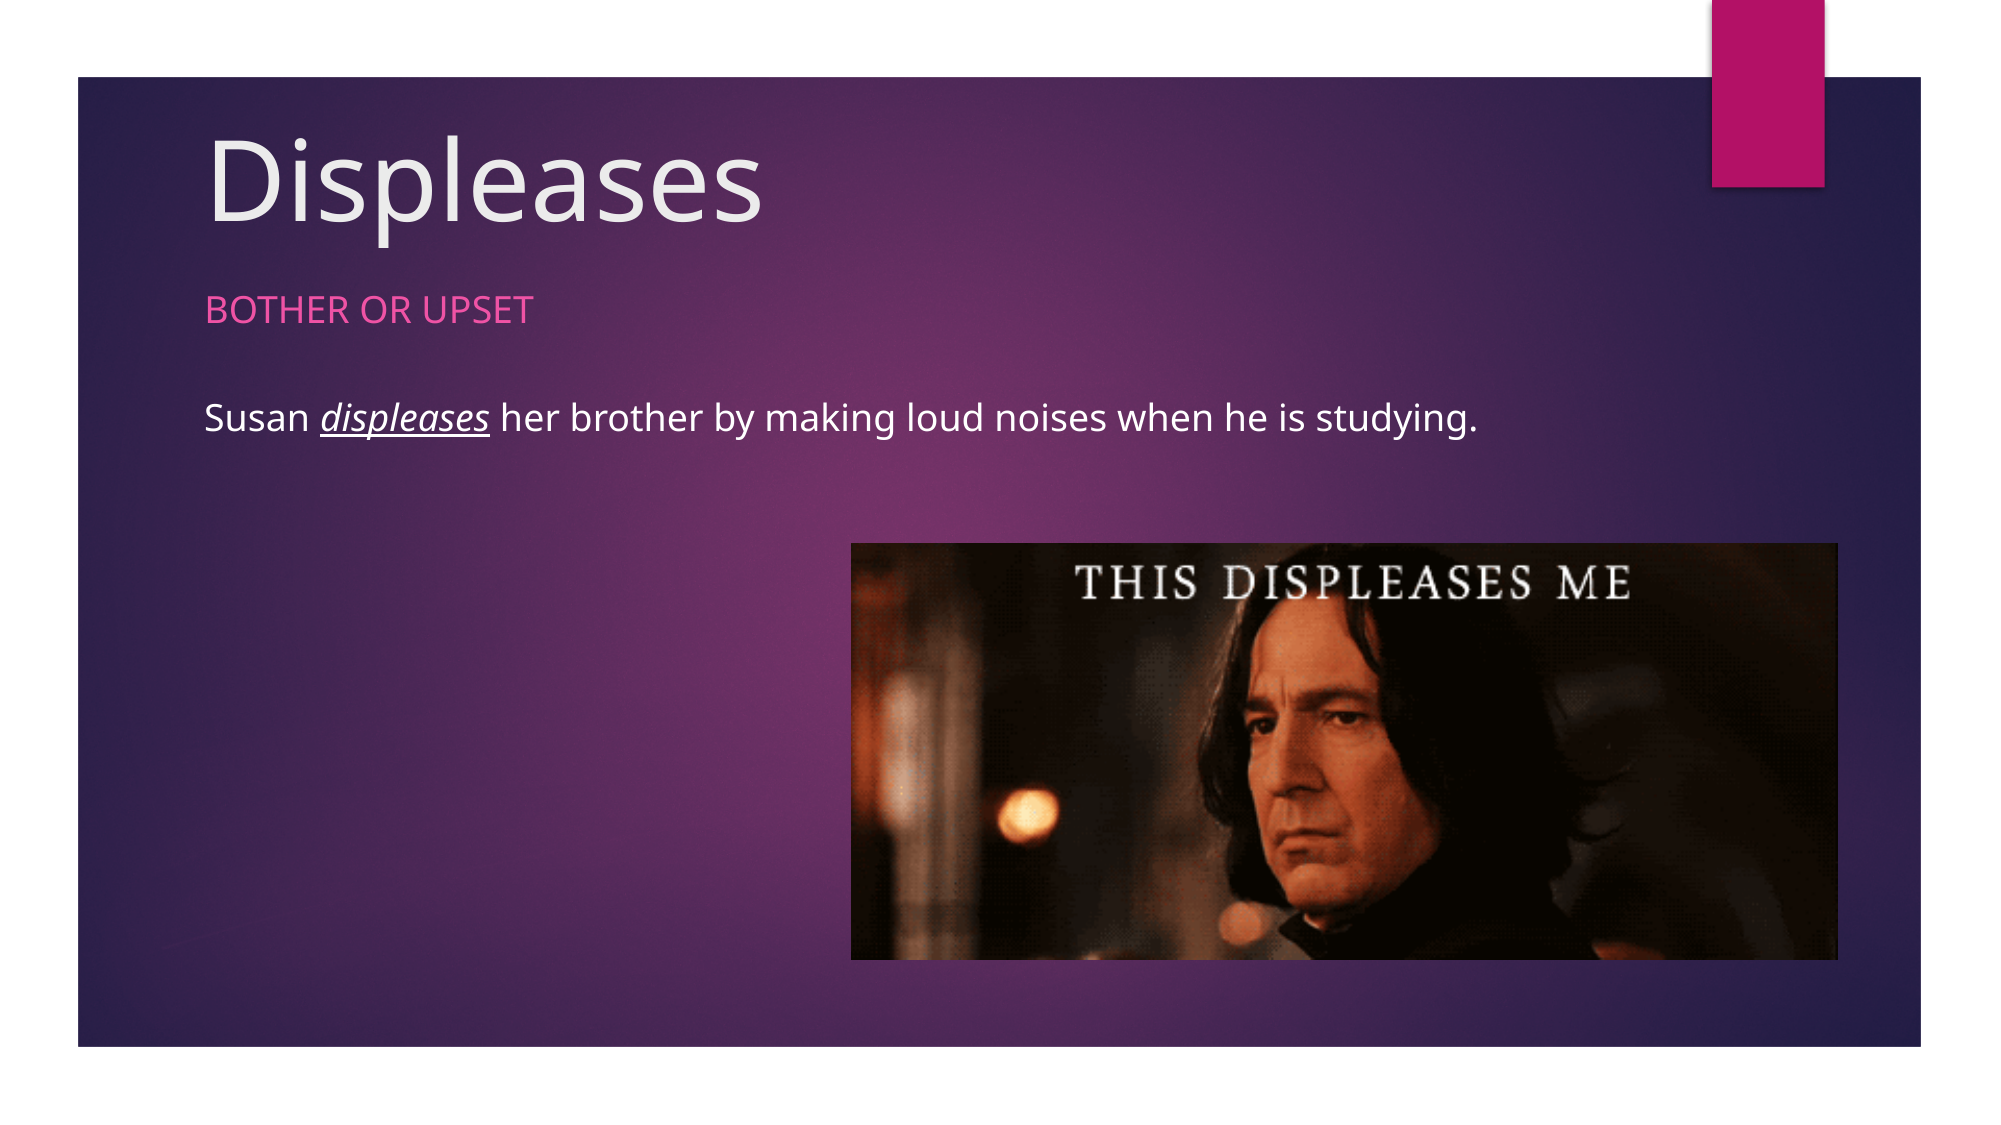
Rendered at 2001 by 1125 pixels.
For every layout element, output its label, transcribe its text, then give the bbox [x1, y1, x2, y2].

subtitle bother or upset [189, 278, 1638, 345]
text_box Susan displeases her brother by making loud noises when he is studying. [189, 386, 1638, 447]
title Displeases [189, 105, 1638, 252]
picture [850, 542, 1838, 960]
